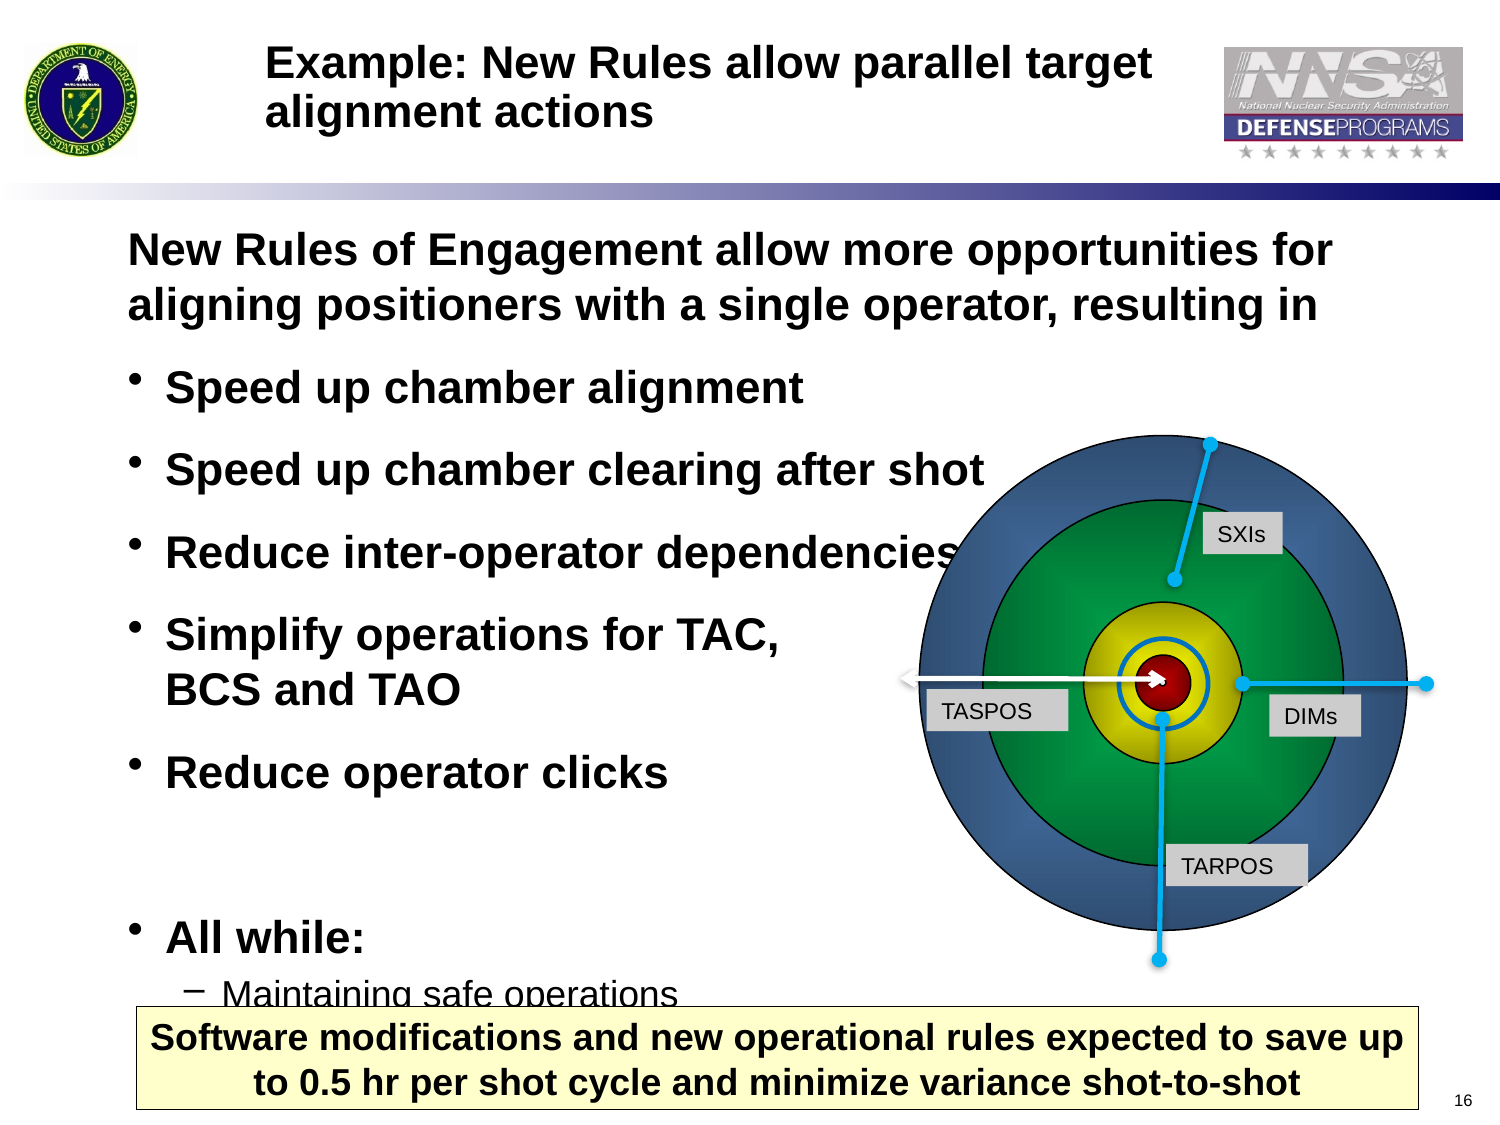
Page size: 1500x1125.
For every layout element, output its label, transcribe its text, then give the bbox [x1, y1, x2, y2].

picture [1224, 47, 1463, 166]
text_box Software modifications and new operational rules expected to save up to 0.5 hr per shot cycle and minimize variance shot-to-shot [136, 1006, 1419, 1110]
list New Rules of Engagement allow more opportunities for aligning positioners with a single operator, resulting in Speed up chamber alignment Speed up chamber clearing after shot Reduce inter-operator dependencies Simplify operations for TAC, BCS and TAO Reduce operator clicks All while: Maintaining safe operations [112, 212, 1388, 1063]
title Example: New Rules allow parallel target alignment actions [249, 53, 1250, 123]
picture [24, 43, 138, 157]
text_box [899, 435, 1427, 960]
